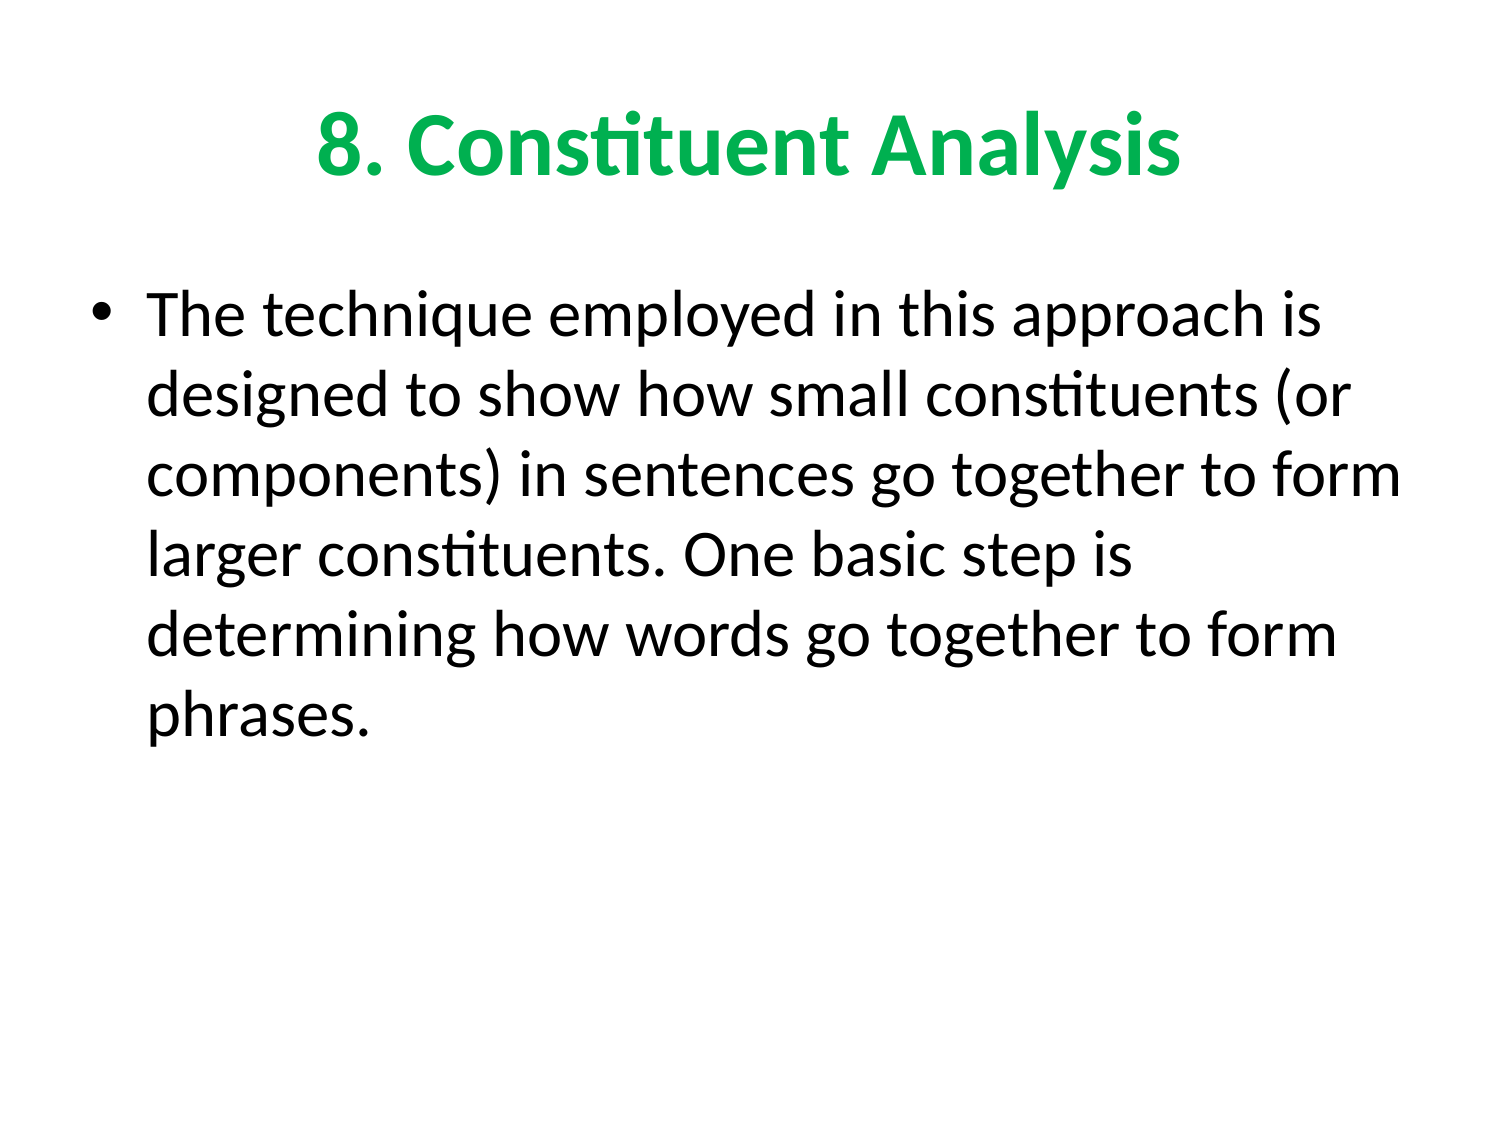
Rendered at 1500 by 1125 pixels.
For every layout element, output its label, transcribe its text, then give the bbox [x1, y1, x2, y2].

title 8. Constituent Analysis [75, 45, 1425, 233]
list The technique employed in this approach is designed to show how small constituents (or components) in sentences go together to form larger constituents. One basic step is determining how words go together to form phrases. [75, 262, 1425, 1005]
